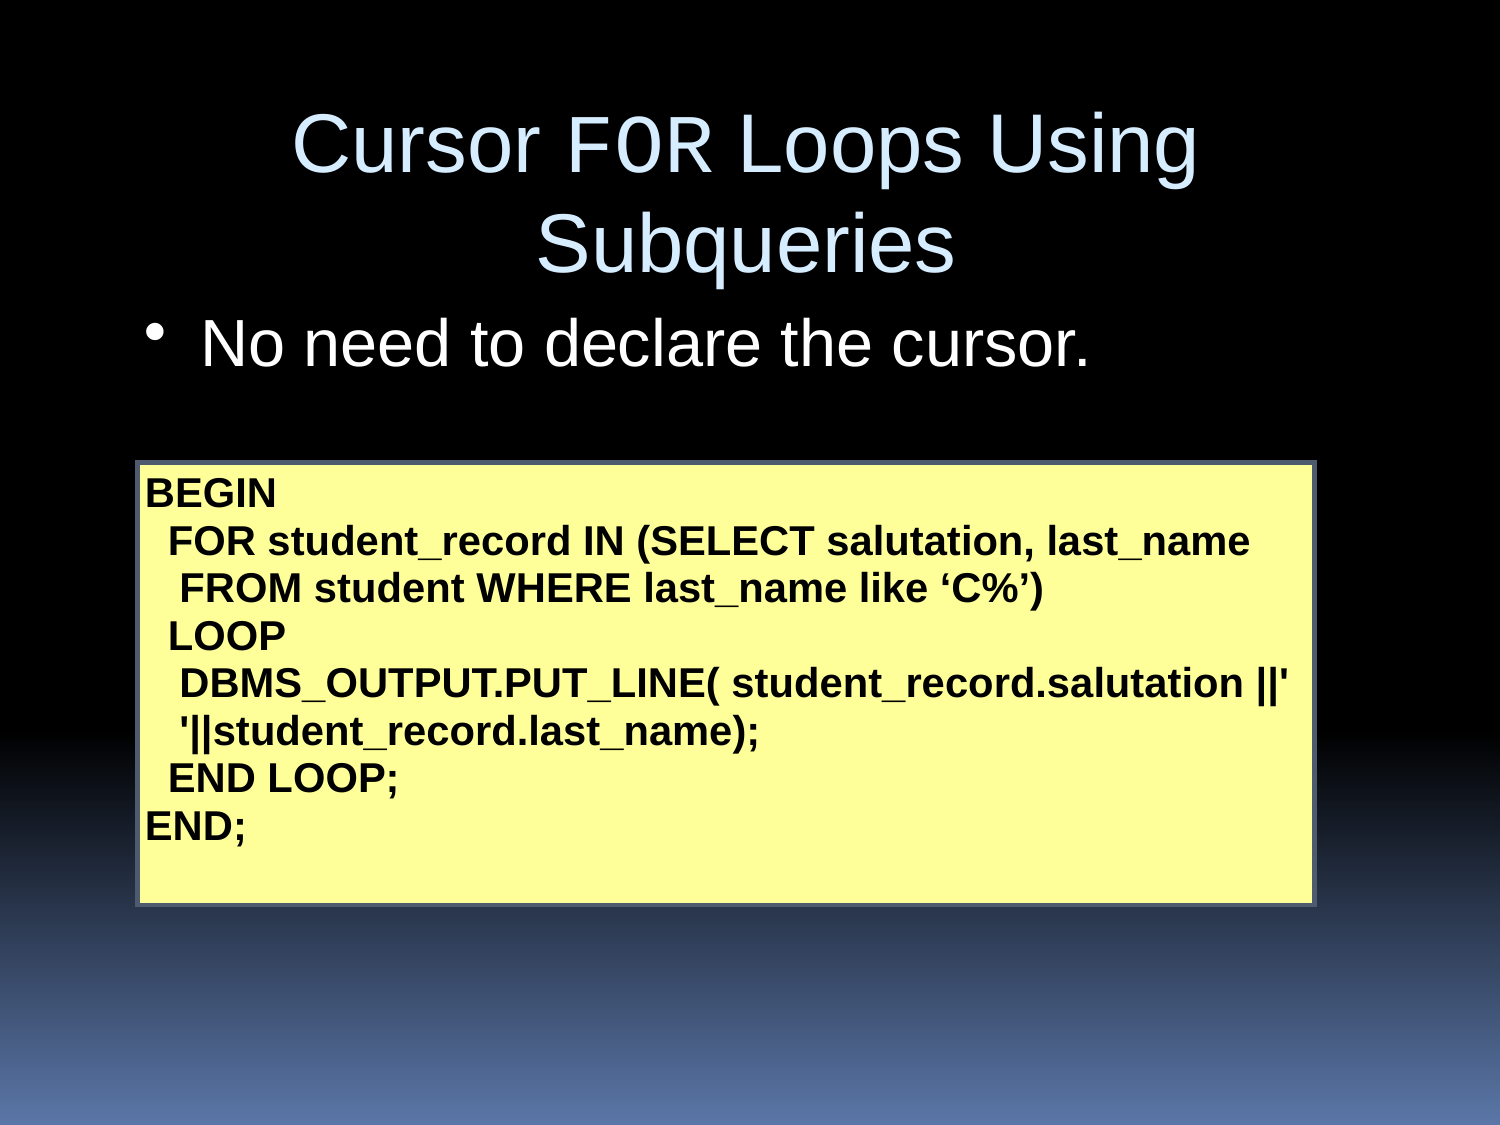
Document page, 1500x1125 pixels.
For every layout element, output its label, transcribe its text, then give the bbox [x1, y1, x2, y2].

text_box No need to declare the cursor. [141, 297, 1351, 382]
text_box Cursor FOR Loops Using Subqueries [146, 87, 1346, 232]
text_box BEGIN FOR student_record IN (SELECT salutation, last_name FROM student WHERE last_name like ‘C%’) LOOP DBMS_OUTPUT.PUT_LINE( student_record.salutation ||' '||student_record.last_name); END LOOP; END; [137, 462, 1315, 905]
